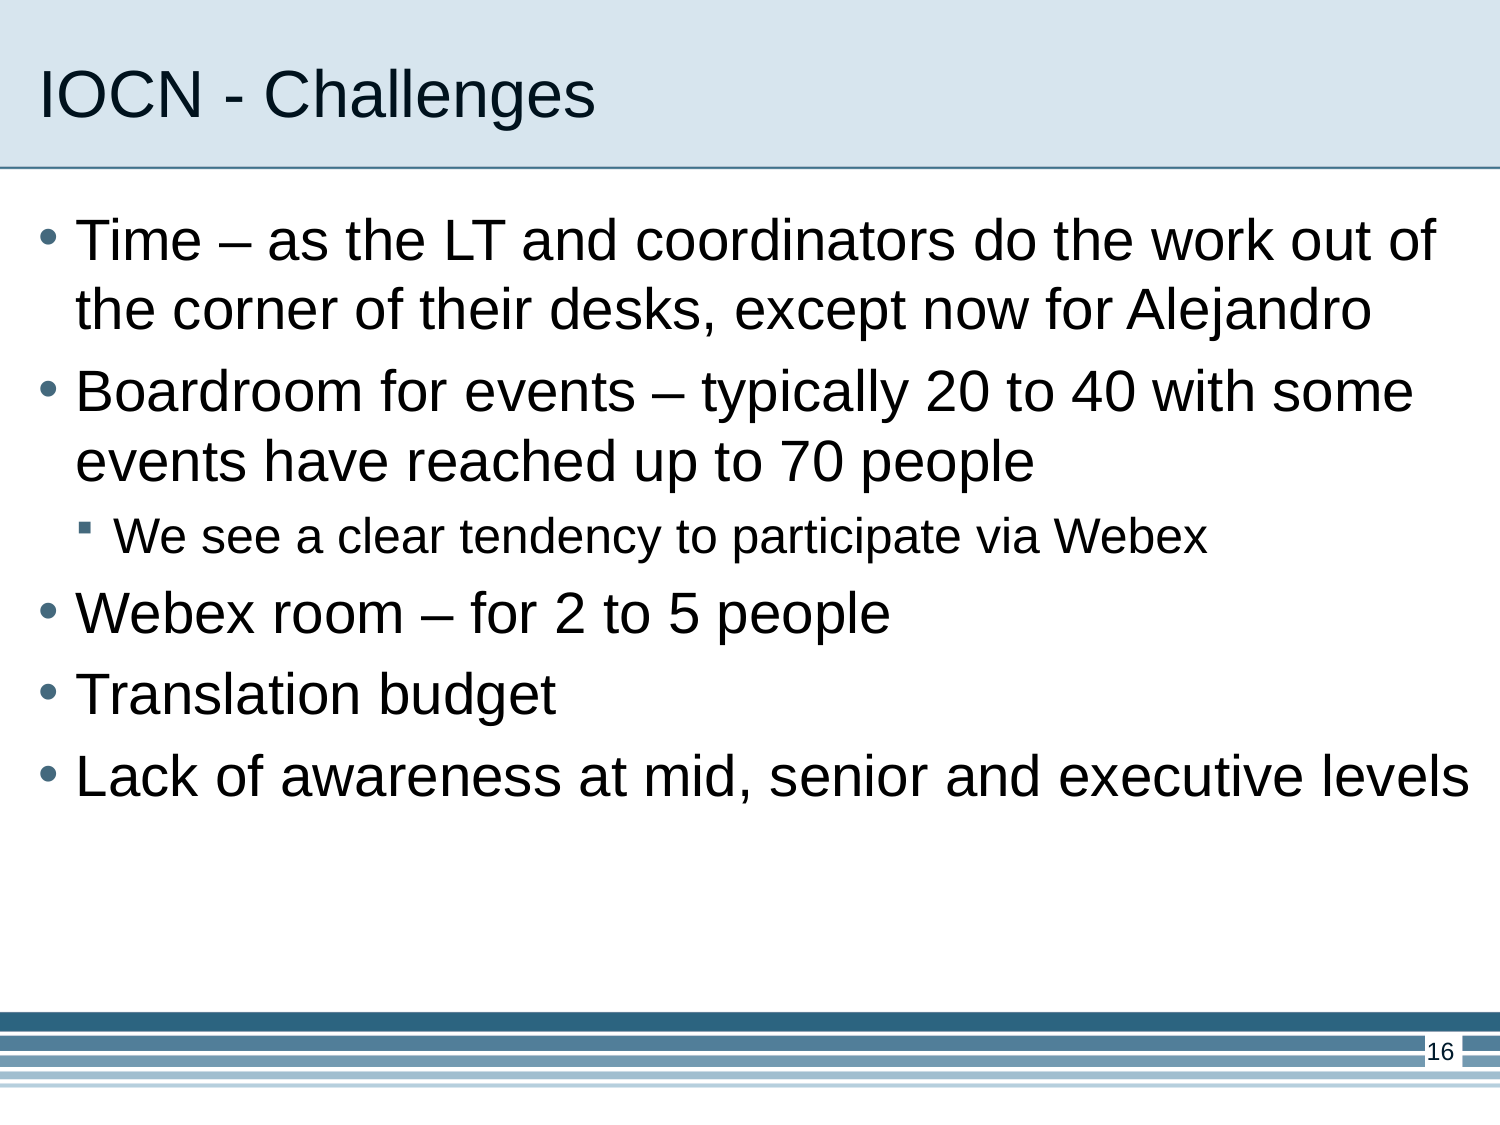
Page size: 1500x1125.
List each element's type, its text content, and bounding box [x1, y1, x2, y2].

list Time – as the LT and coordinators do the work out of the corner of their desks, except now for Alejandro Boardroom for events – typically 20 to 40 with some events have reached up to 70 people We see a clear tendency to participate via Webex Webex room – for 2 to 5 people Translation budget Lack of awareness at mid, senior and executive levels [38, 201, 1479, 1005]
title IOCN - Challenges [38, 34, 1463, 161]
picture [0, 0, 1500, 1088]
slide_number 16 [1421, 1031, 1461, 1071]
